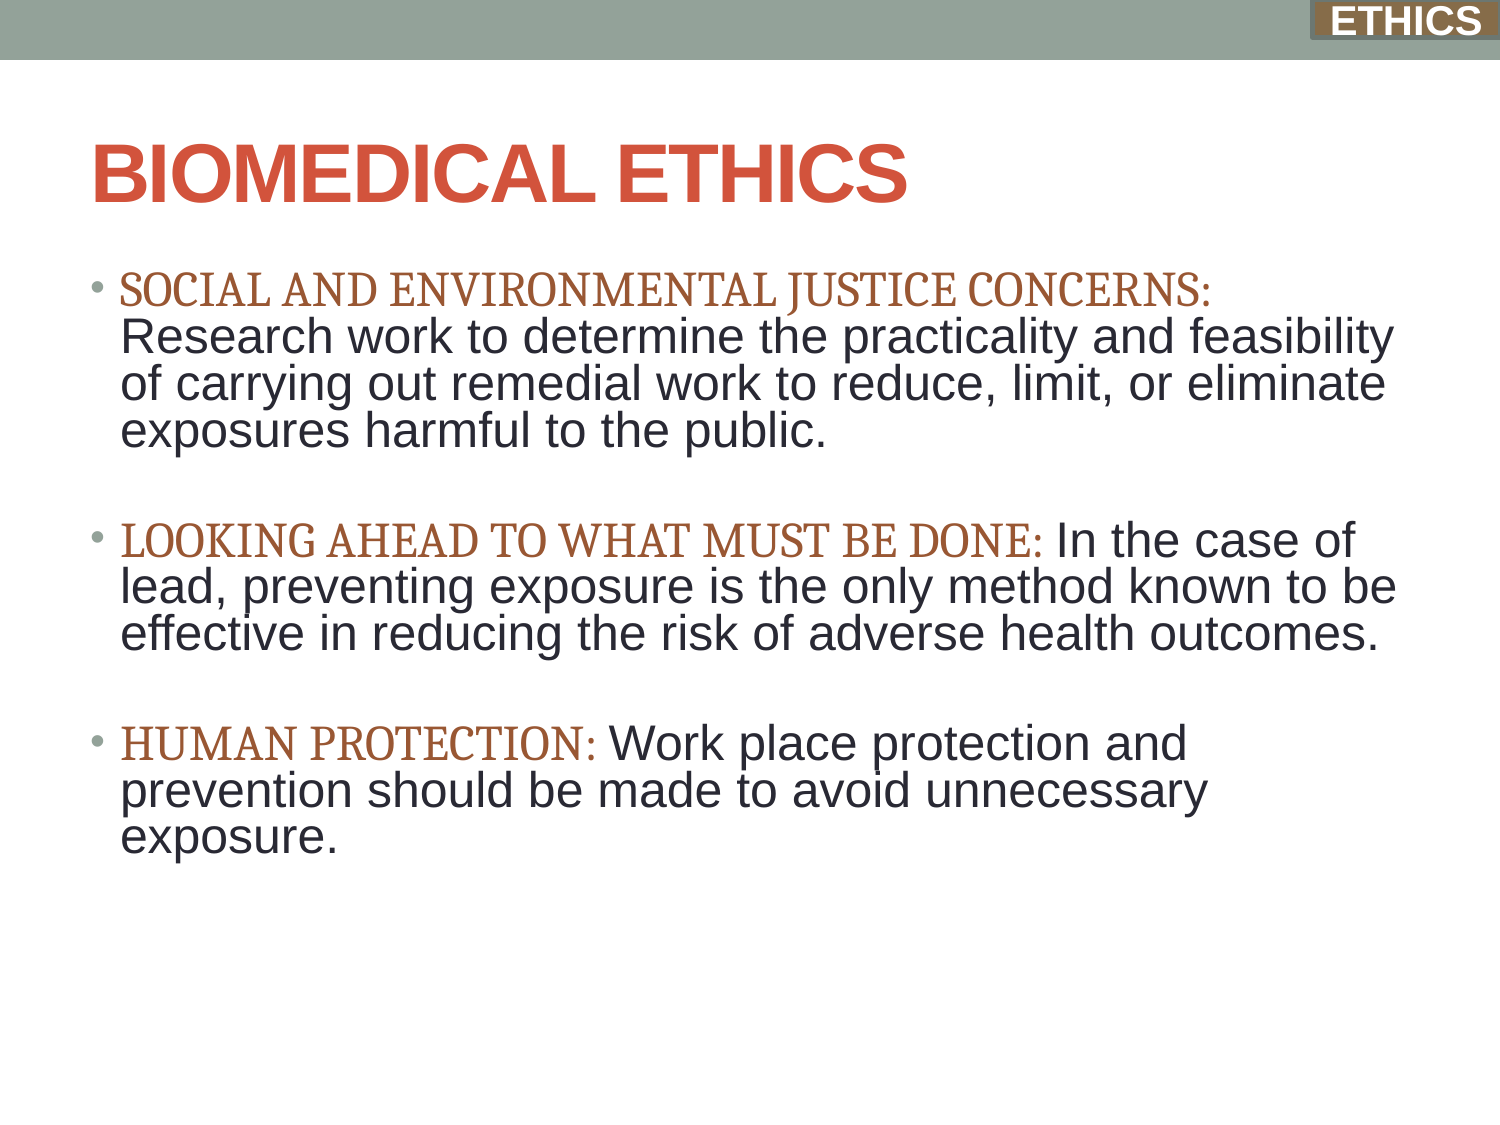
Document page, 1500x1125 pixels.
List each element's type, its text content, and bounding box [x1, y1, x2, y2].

text_box ETHICS [1310, 0, 1500, 40]
title BIOMEDICAL ETHICS [75, 87, 1425, 250]
list SOCIAL AND ENVIRONMENTAL JUSTICE CONCERNS: Research work to determine the practicality and feasibility of carrying out remedial work to reduce, limit, or eliminate exposures harmful to the public. LOOKING AHEAD TO WHAT MUST BE DONE: In the case of lead, preventing exposure is the only method known to be effective in reducing the risk of adverse health outcomes. HUMAN PROTECTION: Work place protection and prevention should be made to avoid unnecessary exposure. [75, 262, 1425, 1063]
